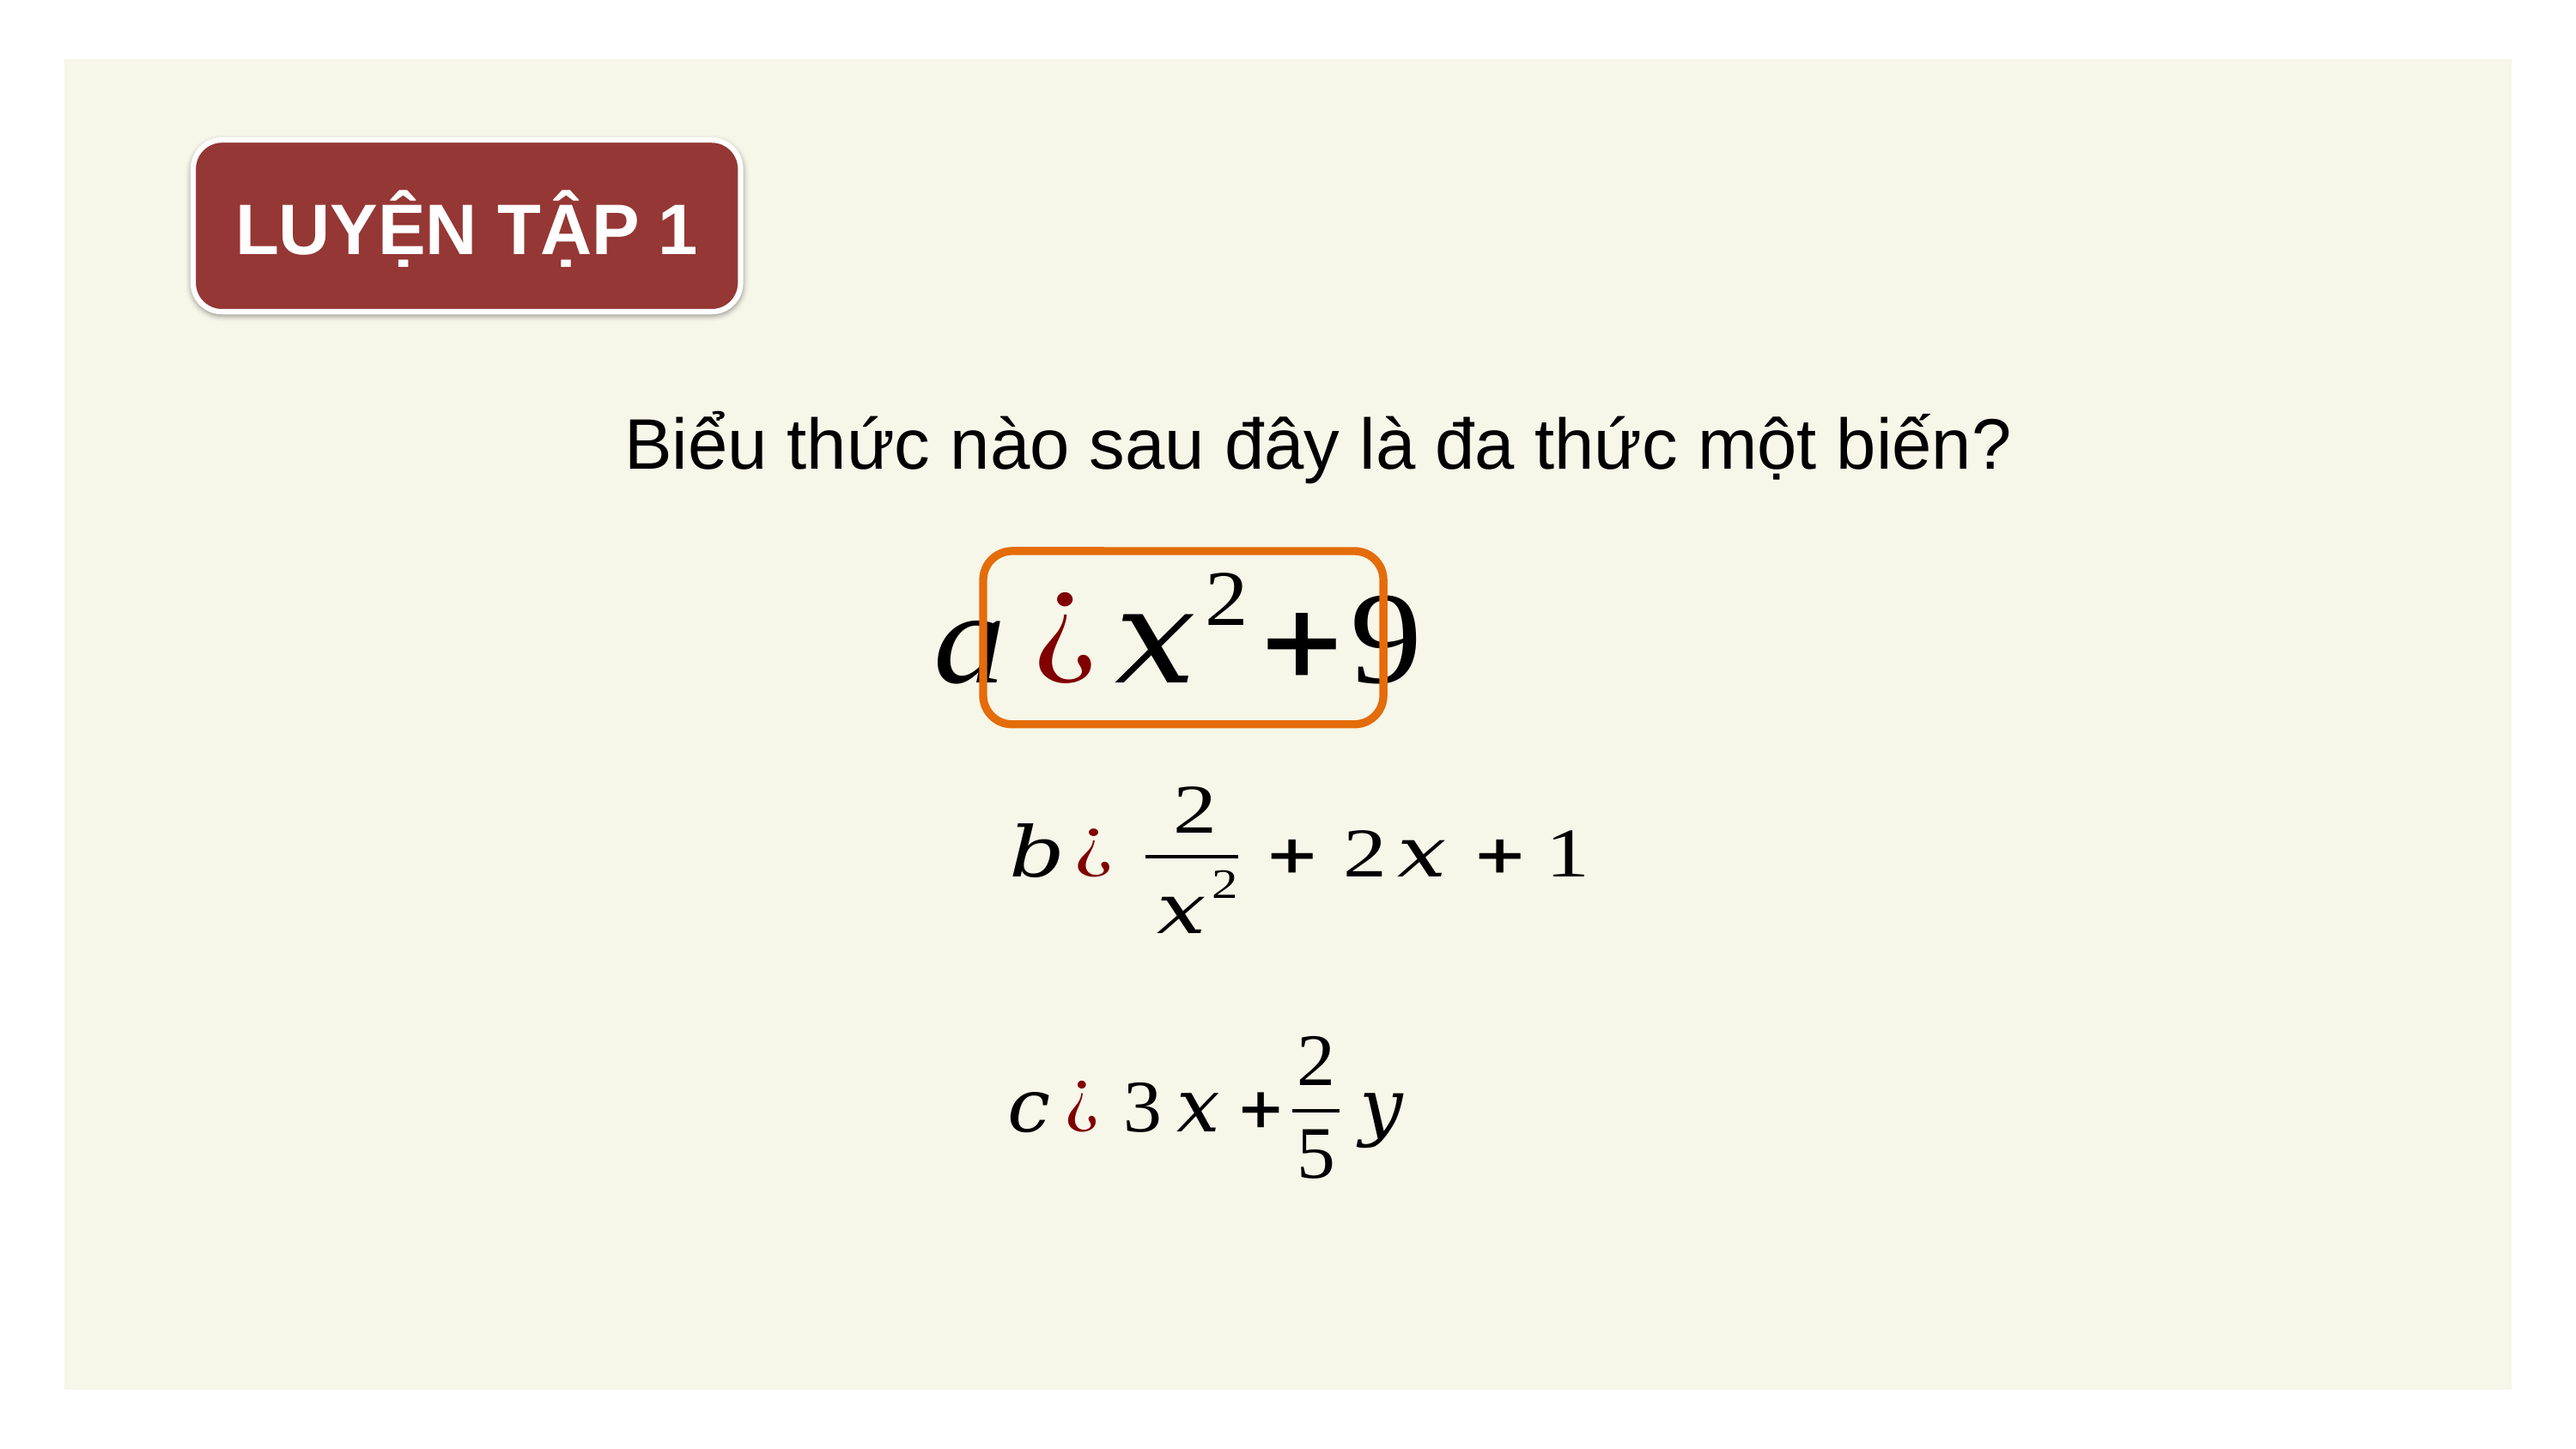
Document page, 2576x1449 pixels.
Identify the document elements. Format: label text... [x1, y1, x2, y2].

text_box Biểu thức nào sau đây là đa thức một biến? [611, 348, 2576, 490]
text_box LUYỆN TẬP 1 [190, 136, 744, 315]
text_box [64, 58, 2512, 1390]
text_box [981, 549, 1386, 726]
